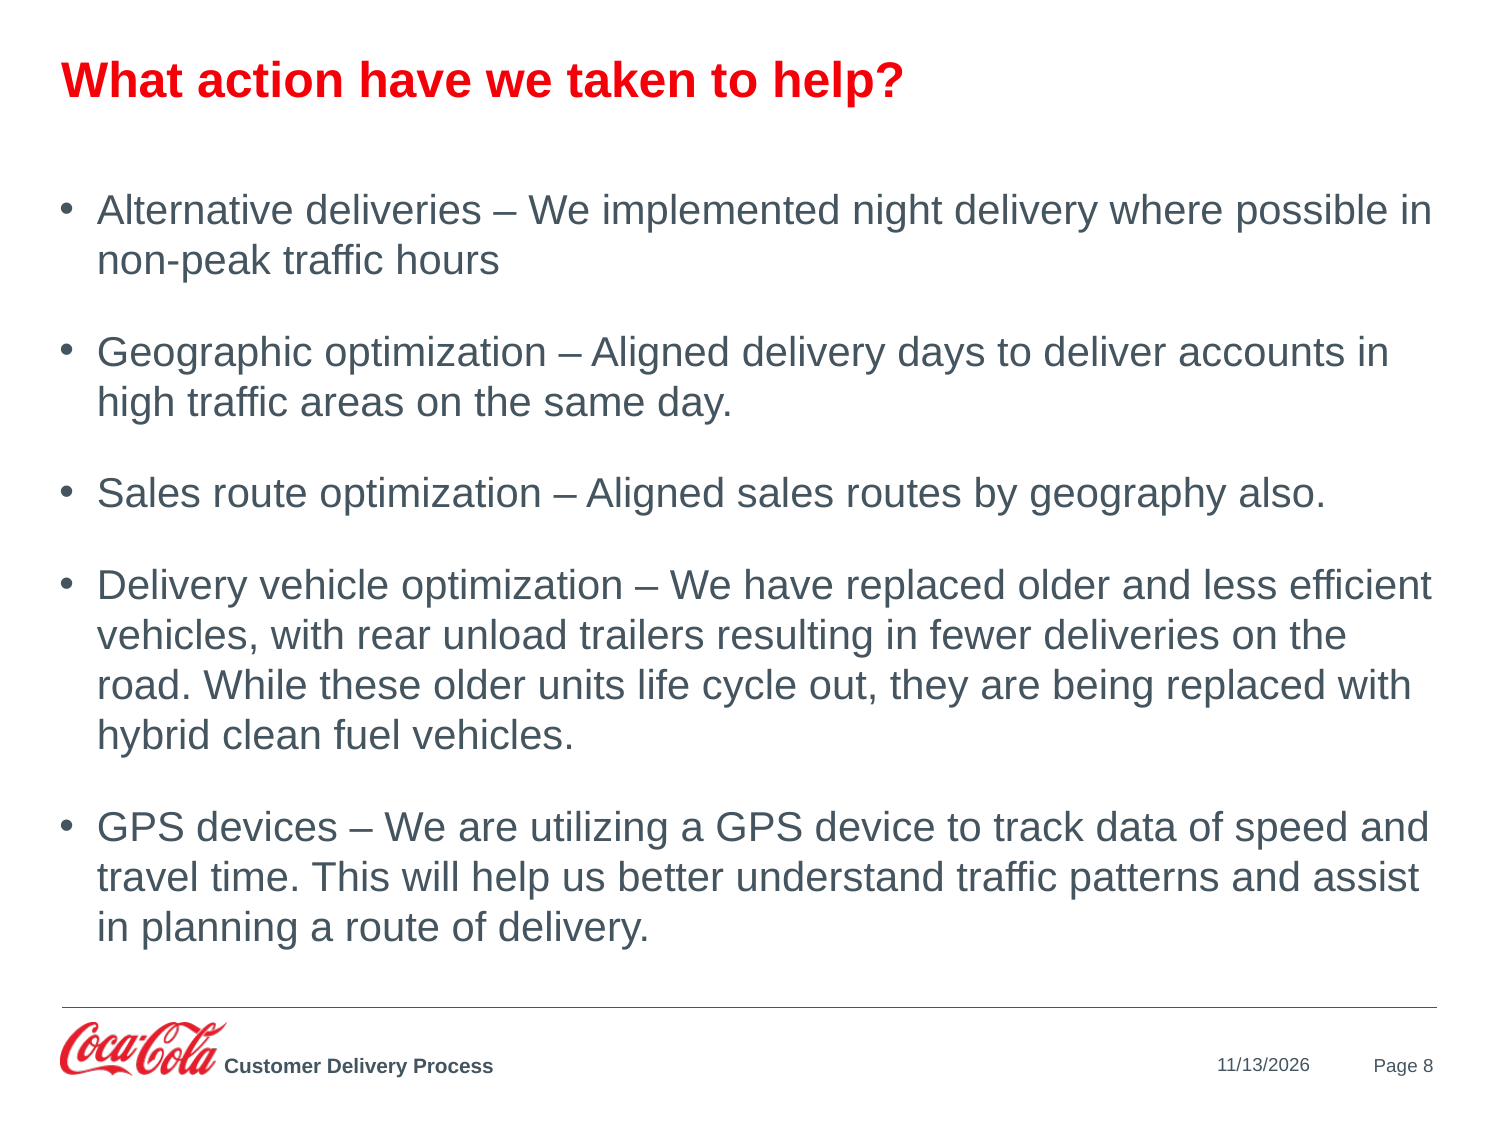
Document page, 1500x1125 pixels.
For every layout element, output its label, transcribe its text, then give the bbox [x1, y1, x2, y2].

slide_number Page 8 [1323, 1033, 1449, 1096]
footer Customer Delivery Process [209, 1035, 685, 1096]
picture [60, 1022, 227, 1076]
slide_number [1125, 1034, 1323, 1095]
list Alternative deliveries – We implemented night delivery where possible in non-peak traffic hours Geographic optimization – Aligned delivery days to deliver accounts in high traffic areas on the same day. Sales route optimization – Aligned sales routes by geography also. Delivery vehicle optimization – We have replaced older and less efficient vehicles, with rear unload trailers resulting in fewer deliveries on the road. While these older units life cycle out, they are being replaced with hybrid clean fuel vehicles. GPS devices – We are utilizing a GPS device to track data of speed and travel time. This will help us better understand traffic patterns and assist in planning a route of delivery. [59, 182, 1444, 974]
title What action have we taken to help? [60, 57, 1436, 109]
